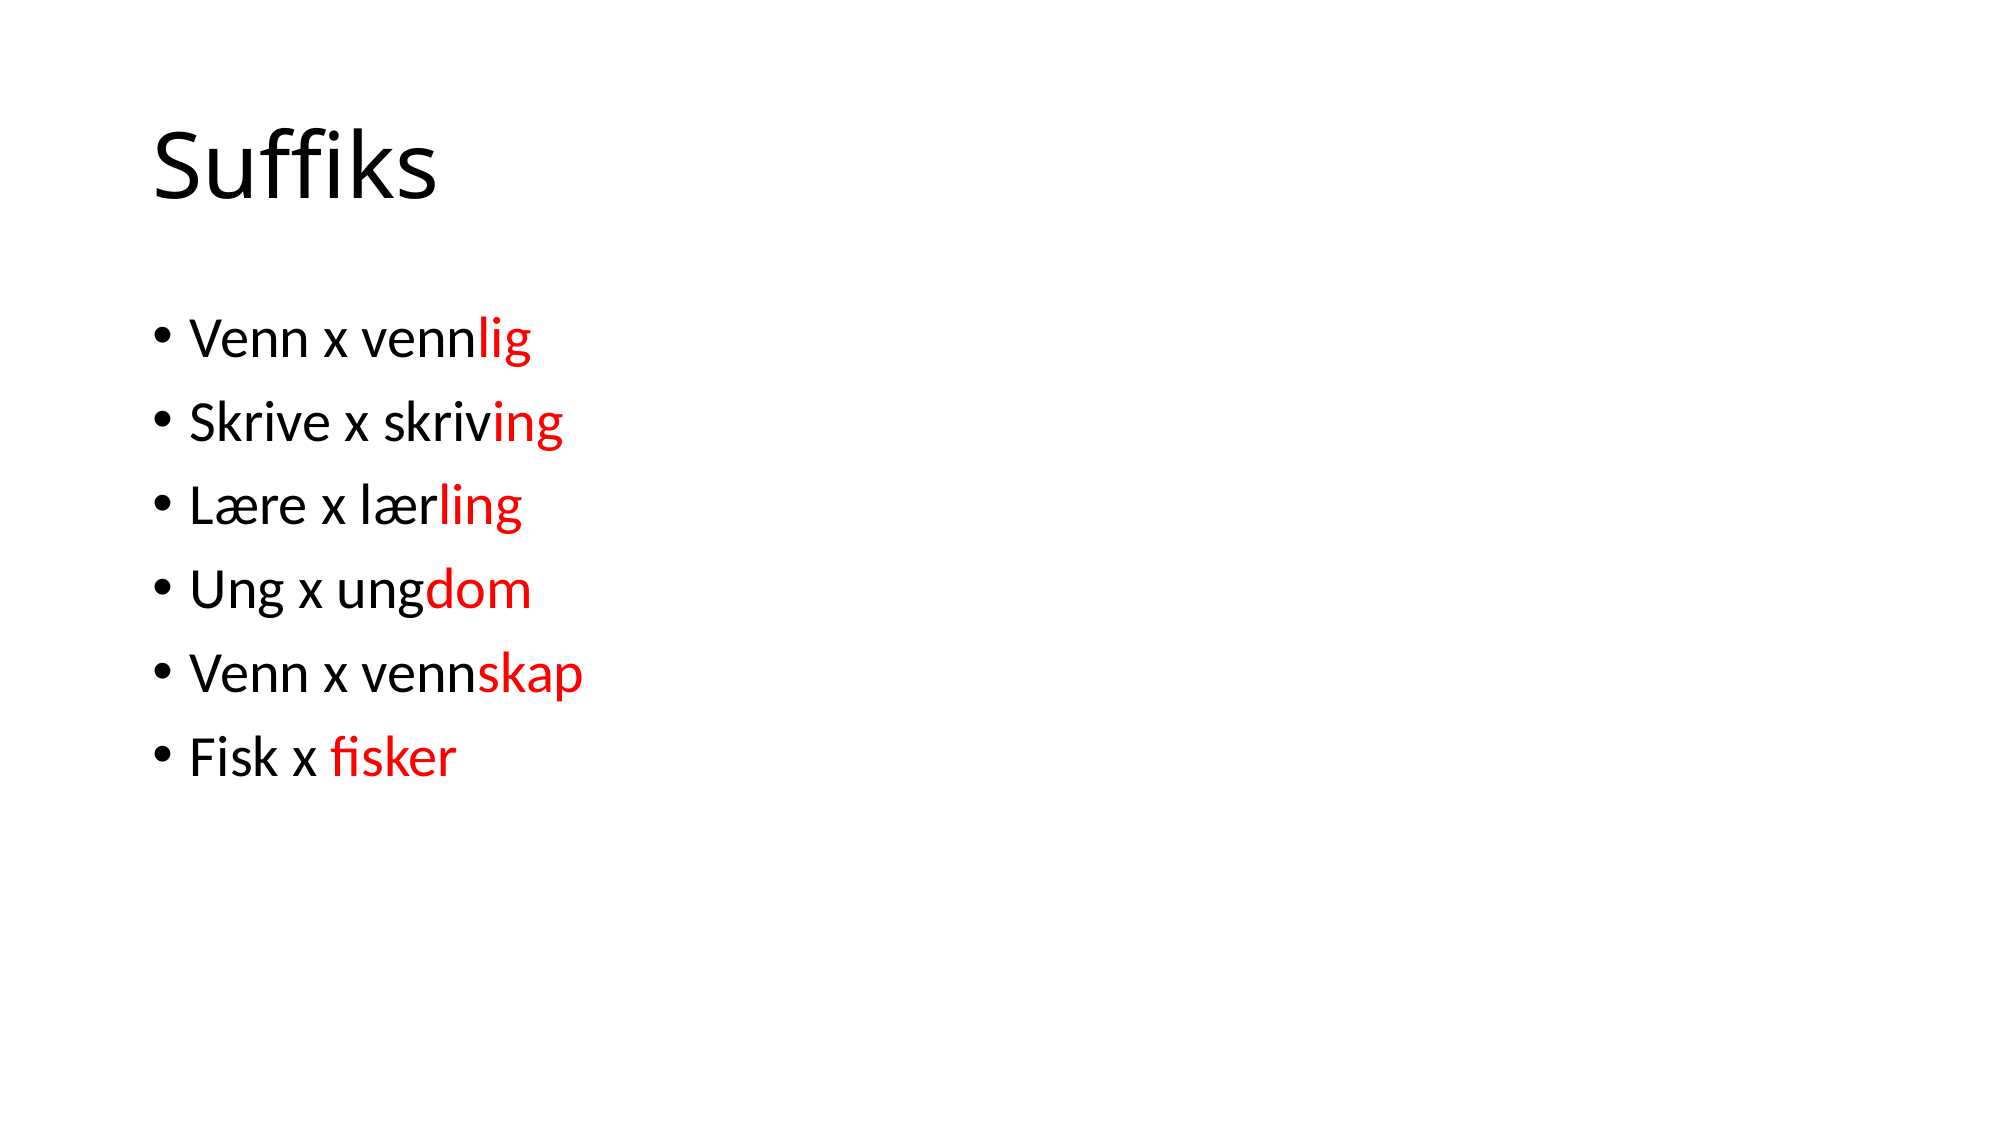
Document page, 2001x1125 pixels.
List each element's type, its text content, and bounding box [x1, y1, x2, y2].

list Venn x vennlig Skrive x skriving Lære x lærling Ung x ungdom Venn x vennskap Fisk x fisker [137, 299, 1863, 1014]
title Suffiks [137, 59, 1863, 278]
